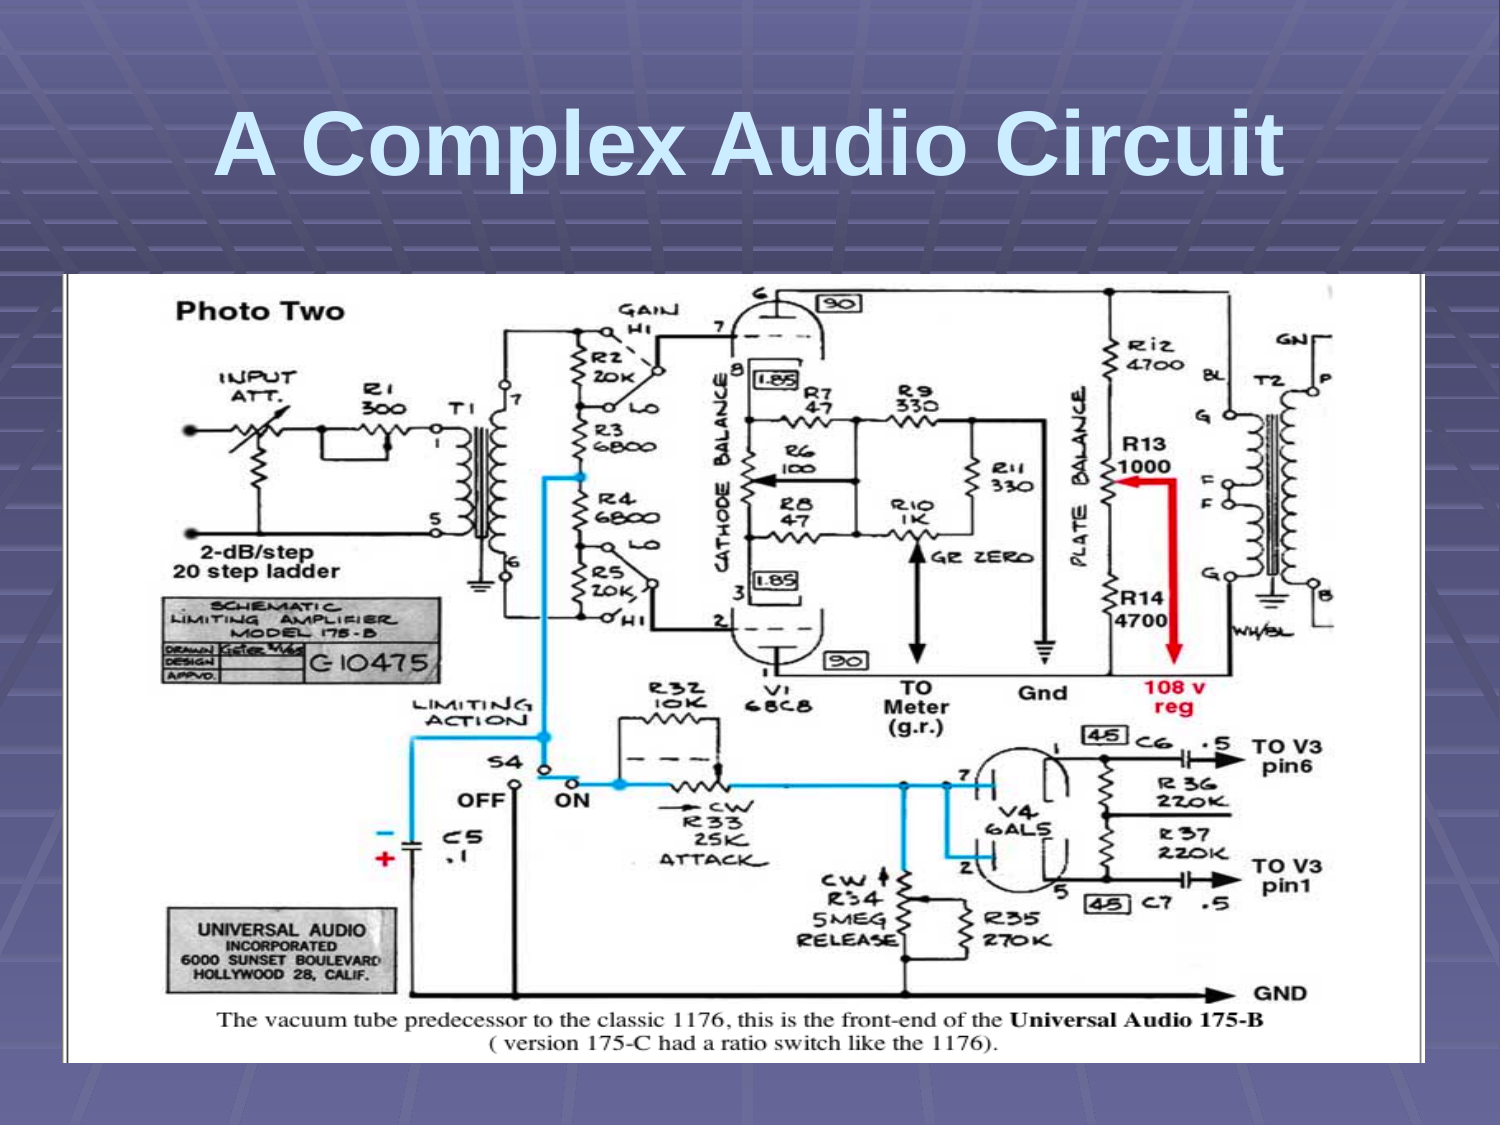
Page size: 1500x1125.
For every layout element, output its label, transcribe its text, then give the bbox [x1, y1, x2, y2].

picture [62, 274, 1426, 1063]
title A Complex Audio Circuit [74, 44, 1425, 233]
